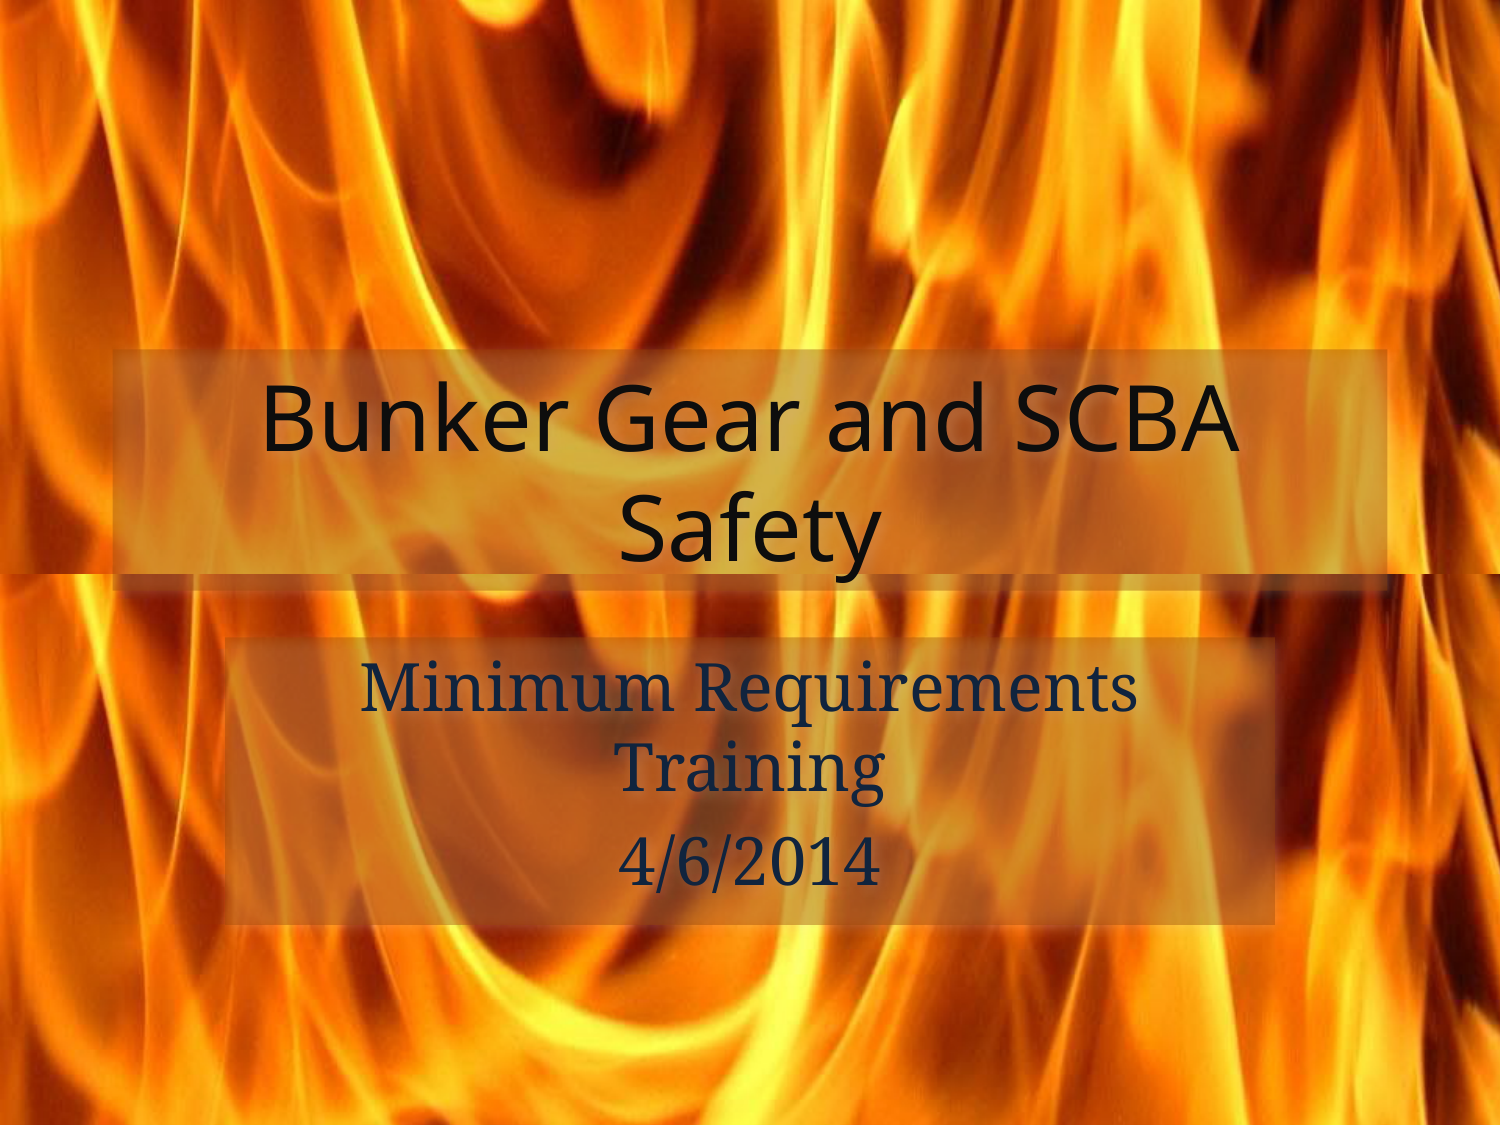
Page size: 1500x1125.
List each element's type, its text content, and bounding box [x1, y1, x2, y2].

picture [0, 0, 1500, 1125]
title Bunker Gear and SCBA Safety [112, 349, 1388, 591]
subtitle Minimum Requirements Training 4/6/2014 [225, 637, 1275, 925]
